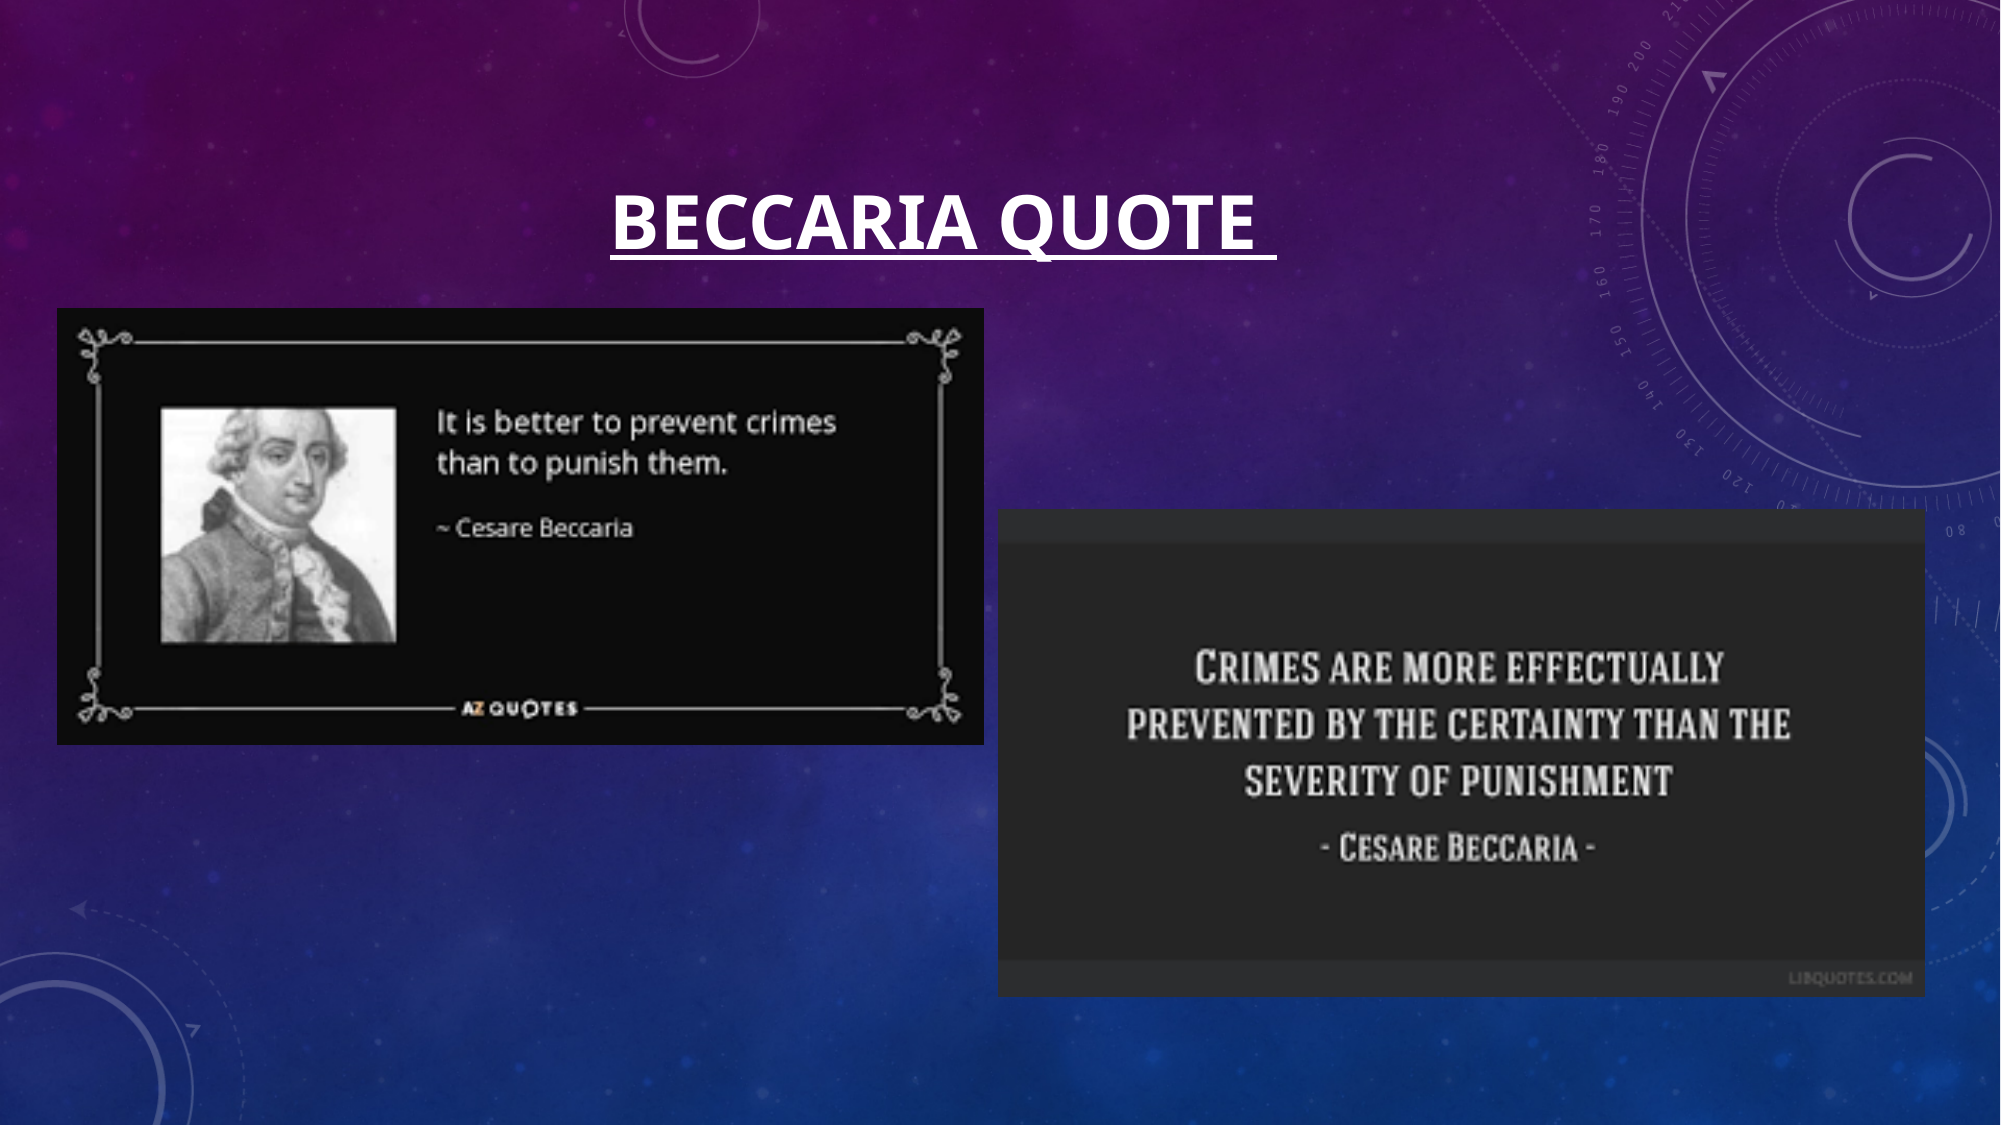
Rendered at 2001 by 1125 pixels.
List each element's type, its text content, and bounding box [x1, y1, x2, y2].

picture [0, 0, 2001, 1125]
title Beccaria Quote [112, 99, 1775, 339]
